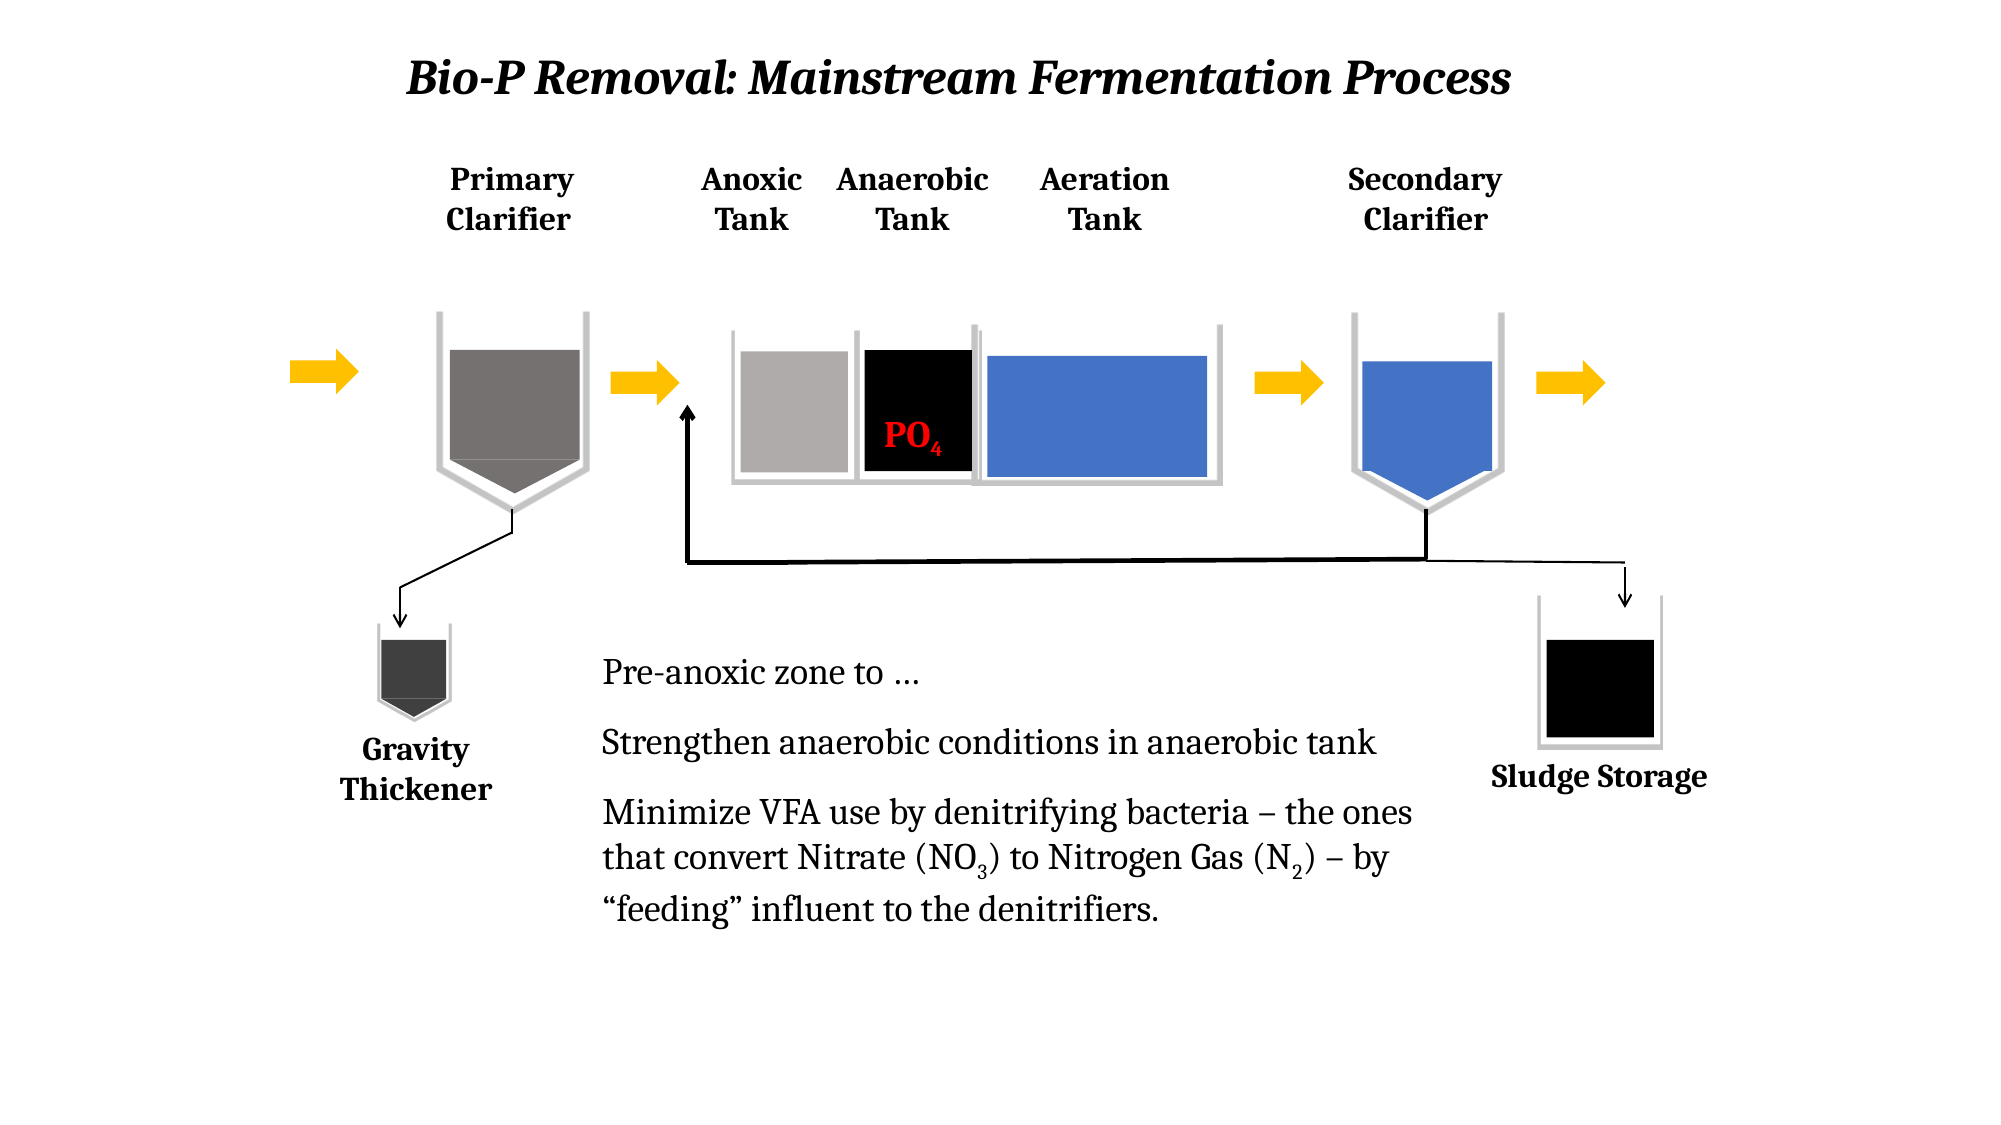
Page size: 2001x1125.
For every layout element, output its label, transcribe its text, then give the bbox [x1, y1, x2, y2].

text_box Bio-P Removal: Mainstream Fermentation Process [391, 37, 1555, 113]
text_box Secondary Clarifier [1282, 150, 1570, 245]
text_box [1362, 361, 1493, 501]
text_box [787, 559, 1428, 563]
text_box Aeration Tank [1013, 150, 1223, 245]
text_box Anaerobic Tank [812, 150, 1013, 245]
picture [1537, 595, 1663, 750]
picture [376, 623, 452, 722]
text_box Gravity Thickener [291, 719, 542, 815]
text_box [399, 532, 513, 588]
text_box [1536, 359, 1606, 406]
text_box [290, 348, 359, 395]
text_box Primary Clarifier [387, 150, 638, 245]
text_box [1254, 359, 1324, 406]
text_box Pre-anoxic zone to … Strengthen anaerobic conditions in anaerobic tank Minimize VFA use by denitrifying bacteria – the ones that convert Nitrate (NO3) to Nitrogen Gas (N2) – by “feeding” influent to the denitrifiers. [587, 639, 1476, 1088]
picture [1349, 312, 1505, 515]
text_box Sludge Storage [1476, 746, 1726, 802]
picture [731, 324, 1223, 486]
picture [435, 311, 590, 514]
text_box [381, 639, 447, 717]
text_box Anoxic Tank [678, 150, 812, 245]
text_box [610, 359, 680, 406]
